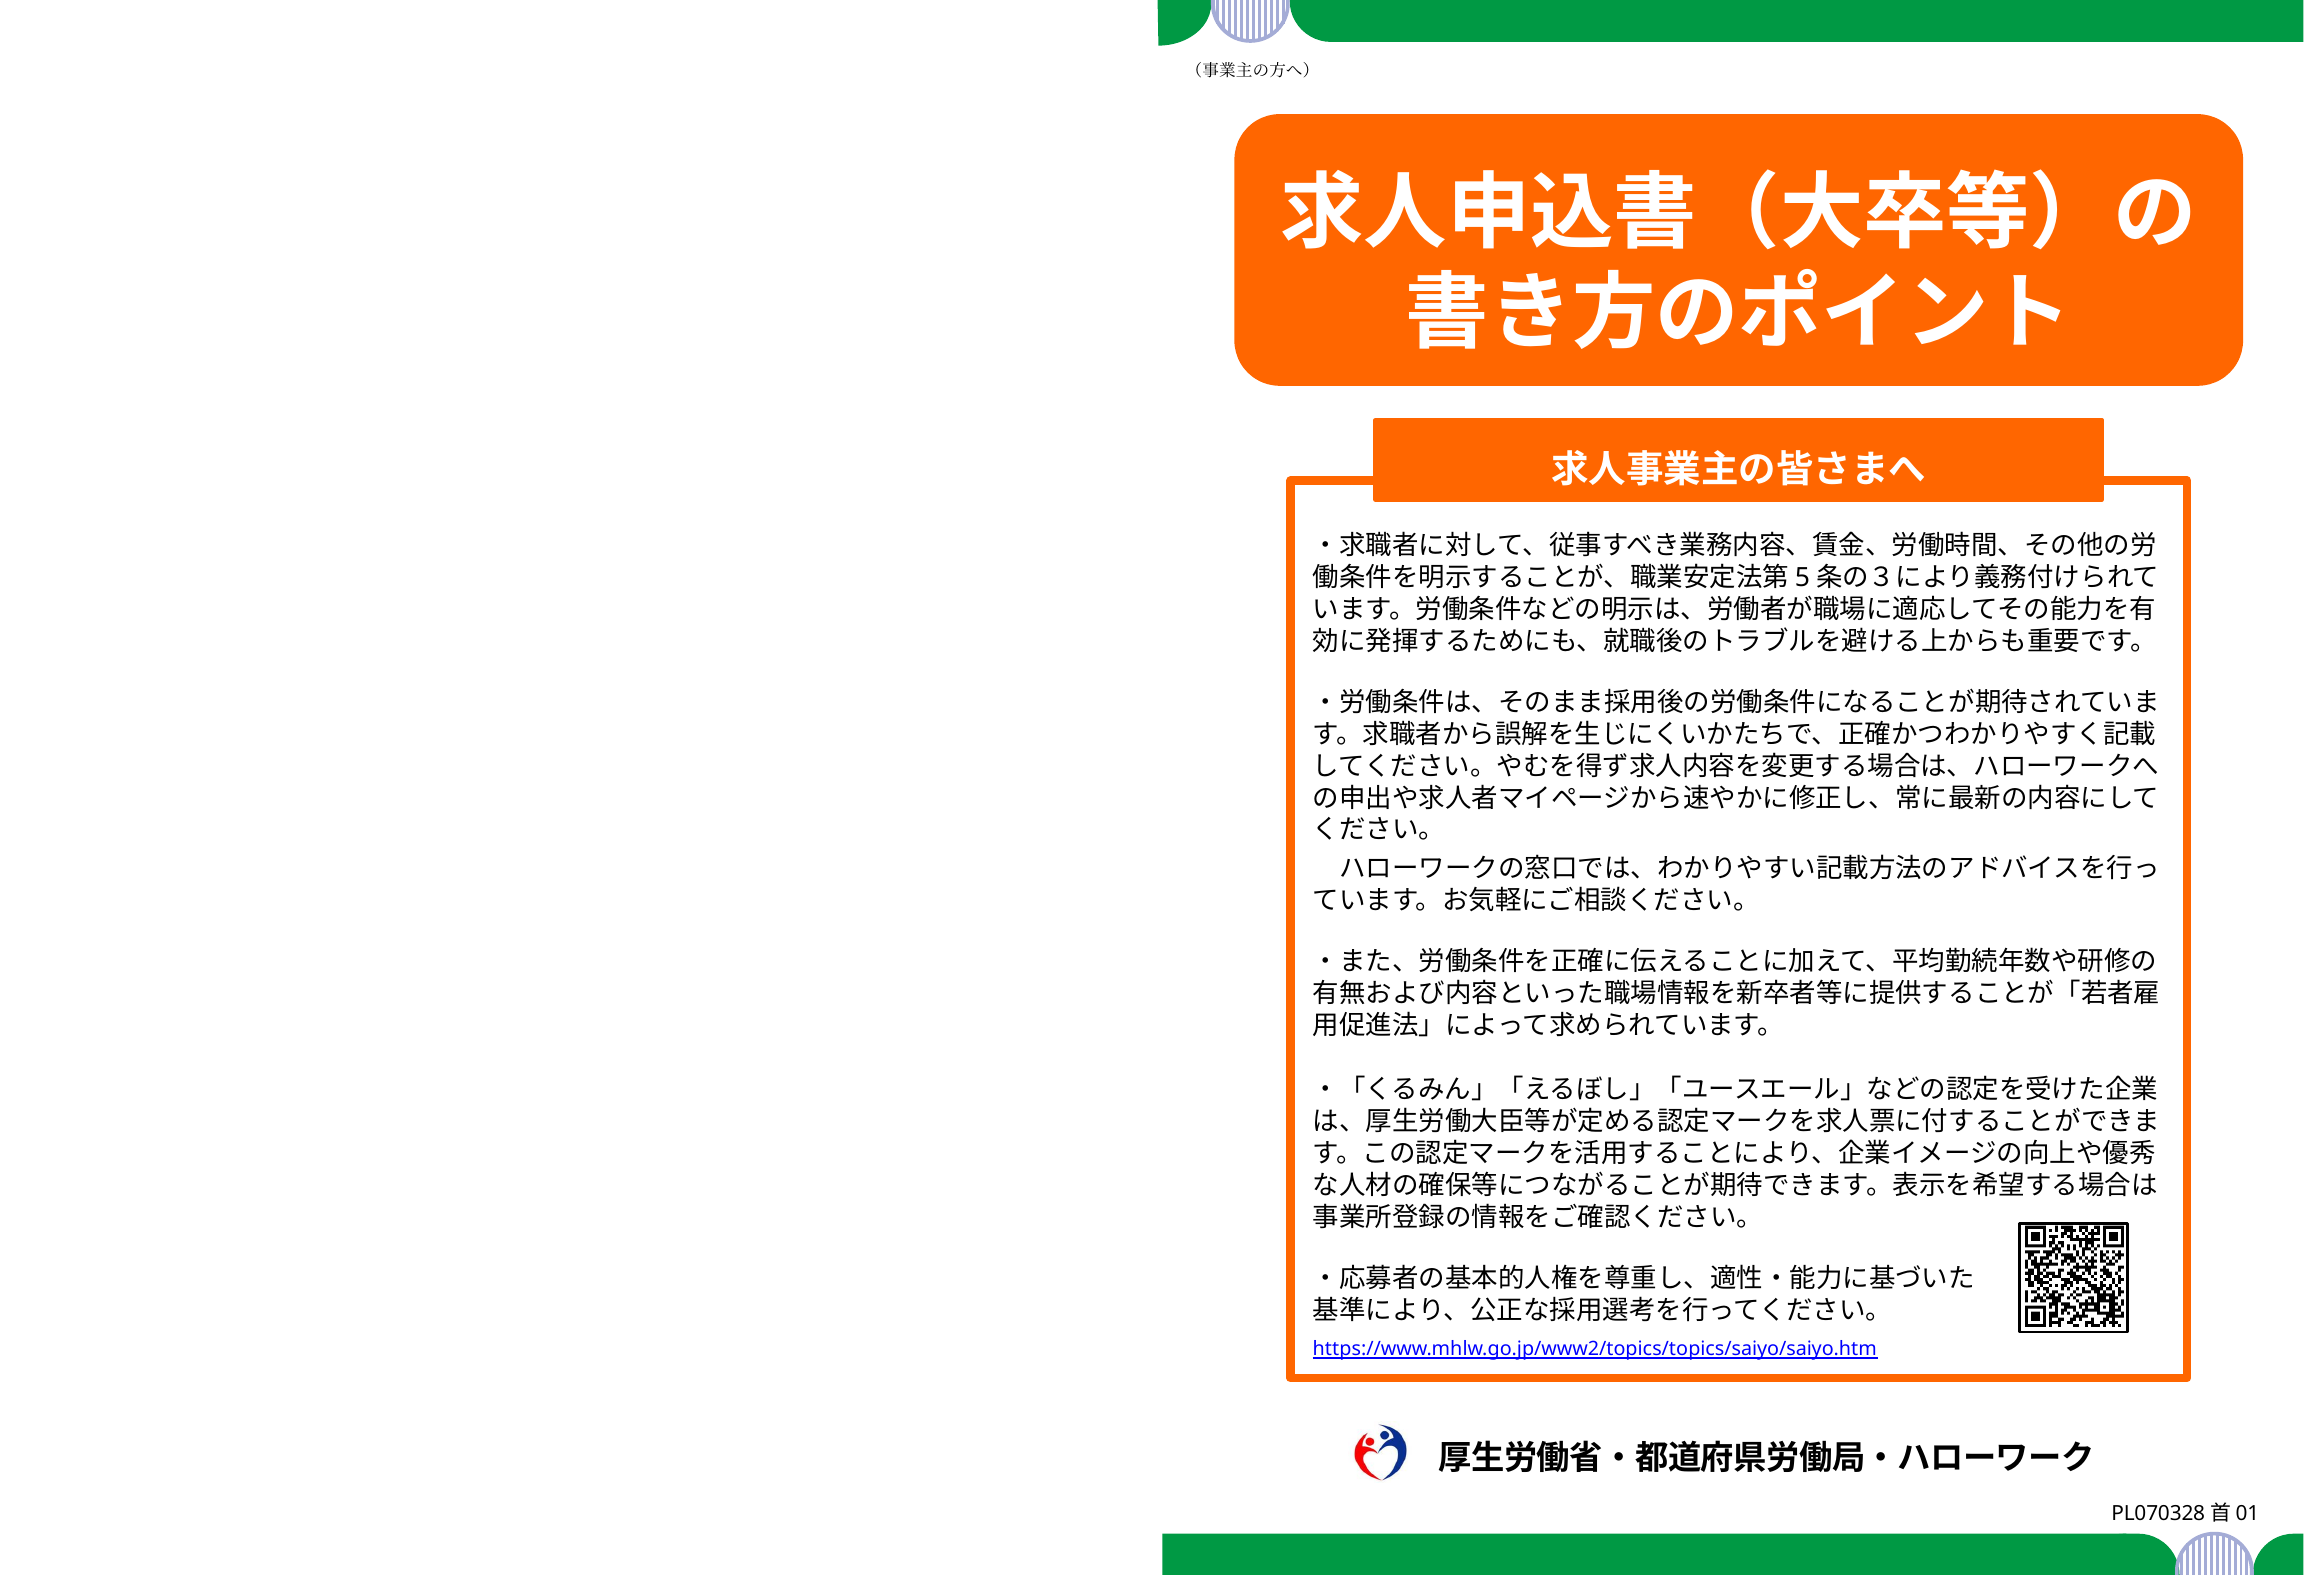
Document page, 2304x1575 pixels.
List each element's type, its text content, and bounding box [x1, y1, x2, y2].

text_box [1295, 0, 2304, 42]
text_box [1255, 1421, 2280, 1485]
subtitle ・求職者に対して、従事すべき業務内容、賃金、労働時間、その他の労働条件を明示することが、職業安定法第5条の３により義務付けられています。労働条件などの明示は、労働者が職場に適応してその能力を有効に発揮するためにも、就職後のトラブルを避ける上からも重要です。 ・労働条件は、そのまま採用後の労働条件になることが期待されています。求職者から誤解を生じにくいかたちで、正確かつわかりやすく記載してください。やむを得ず求人内容を変更する場合は、ハローワークへの申出や求人者マイページから速やかに修正し、常に最新の内容にしてください。 ハローワークの窓口では、わかりやすい記載方法のアドバイスを行っています。お気軽にご相談ください。 ・また、労働条件を正確に伝えることに加えて、平均勤続年数や研修の有無および内容といった職場情報を新卒者等に提供することが「若者雇用促進法」によって求められています。 ・「くるみん」「えるぼし」「ユースエール」などの認定を受けた企業は、厚生労働大臣等が定める認定マークを求人票に付することができます。この認定マークを活用することにより、企業イメージの向上や優秀な人材の確保等につながることが期待できます。表示を希望する場合は事業所登録の情報をご確認ください。 ・応募者の基本的人権を尊重し、適性・能力に基づいた 基準により、公正な採用選考を行ってください。 https://www.mhlw.go.jp/www2/topics/topics/saiyo/saiyo.htm [1290, 480, 2188, 1379]
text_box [2258, 1533, 2304, 1575]
text_box （事業主の方へ） [1185, 64, 1363, 89]
picture [1210, 0, 1290, 44]
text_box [1162, 1533, 2170, 1575]
text_box 求人申込書（大卒等）の 書き方のポイント [1232, 111, 2246, 388]
text_box 求人事業主の皆さまへ [1373, 418, 2104, 502]
text_box PL070328首01 [2020, 1500, 2274, 1532]
picture [2020, 1224, 2127, 1332]
picture [2174, 1530, 2255, 1575]
text_box [1155, 0, 1205, 48]
